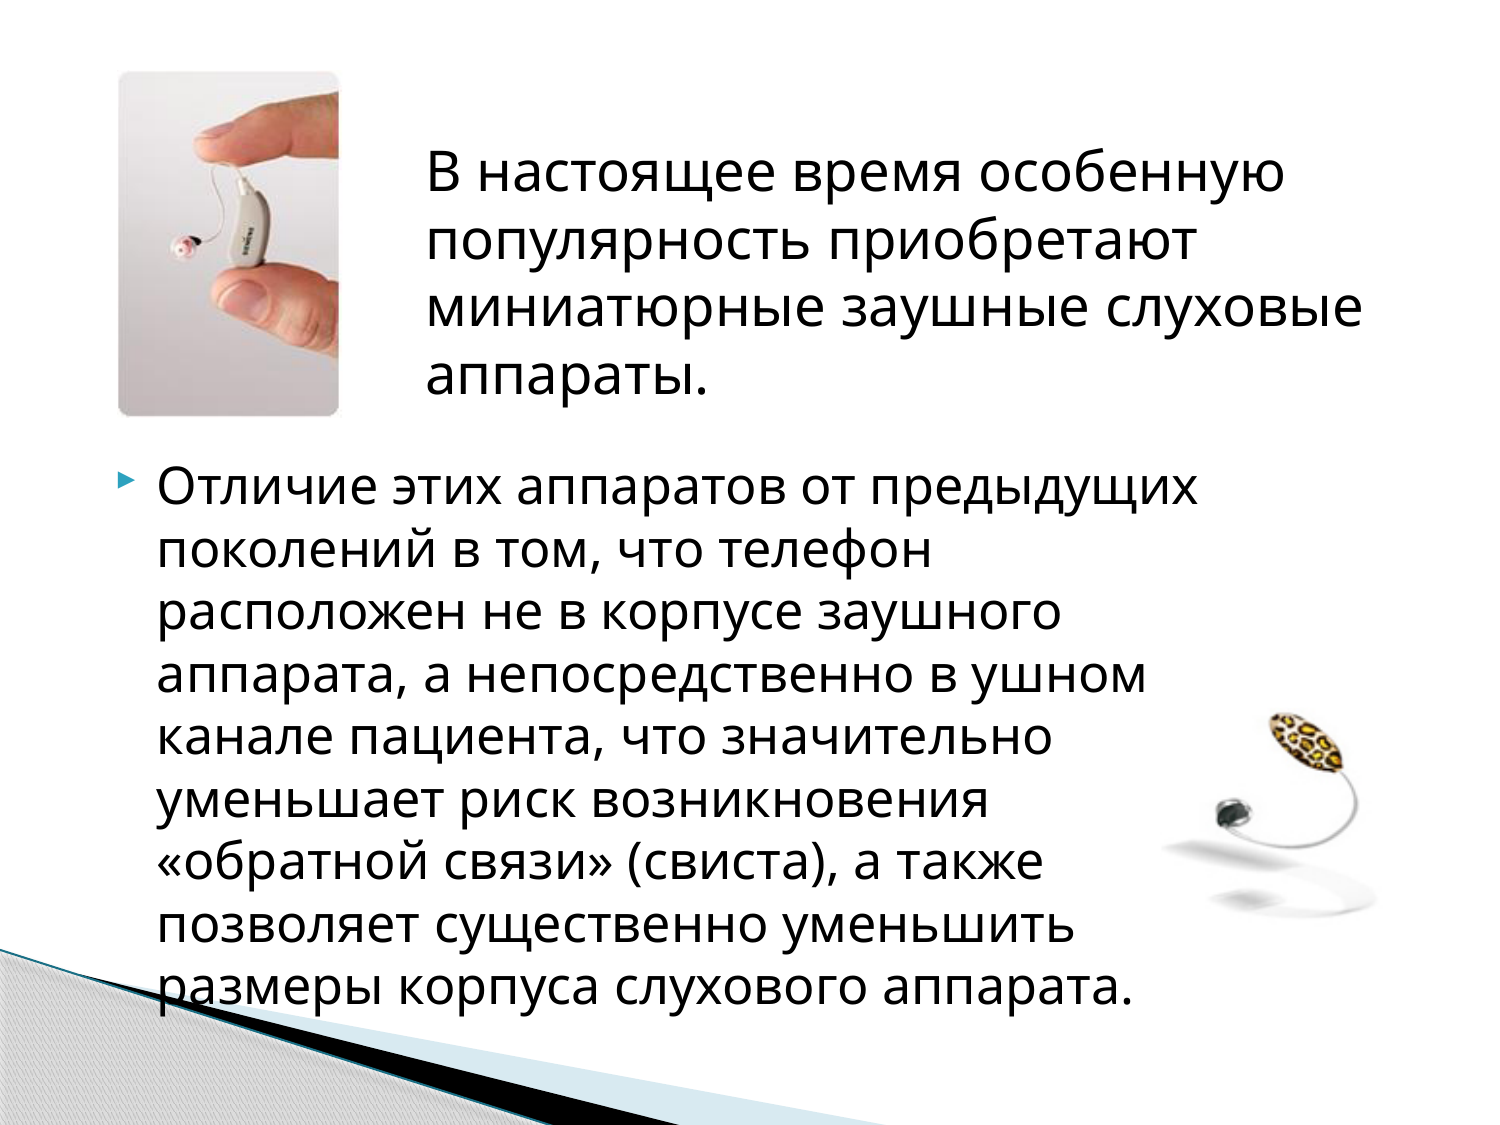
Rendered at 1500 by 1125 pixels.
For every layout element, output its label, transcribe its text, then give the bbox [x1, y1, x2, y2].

picture [1159, 707, 1383, 929]
picture [116, 70, 365, 418]
title В настоящее время особенную популярность приобретают миниатюрные заушные слуховые аппараты. [410, 105, 1414, 436]
list Отличие этих аппаратов от предыдущих поколений в том, что телефон расположен не в корпусе заушного аппарата, а непосредственно в ушном канале пациента, что значительно уменьшает риск возникновения «обратной связи» (свиста), а также позволяет существенно уменьшить размеры корпуса слухового аппарата. [82, 445, 1243, 951]
